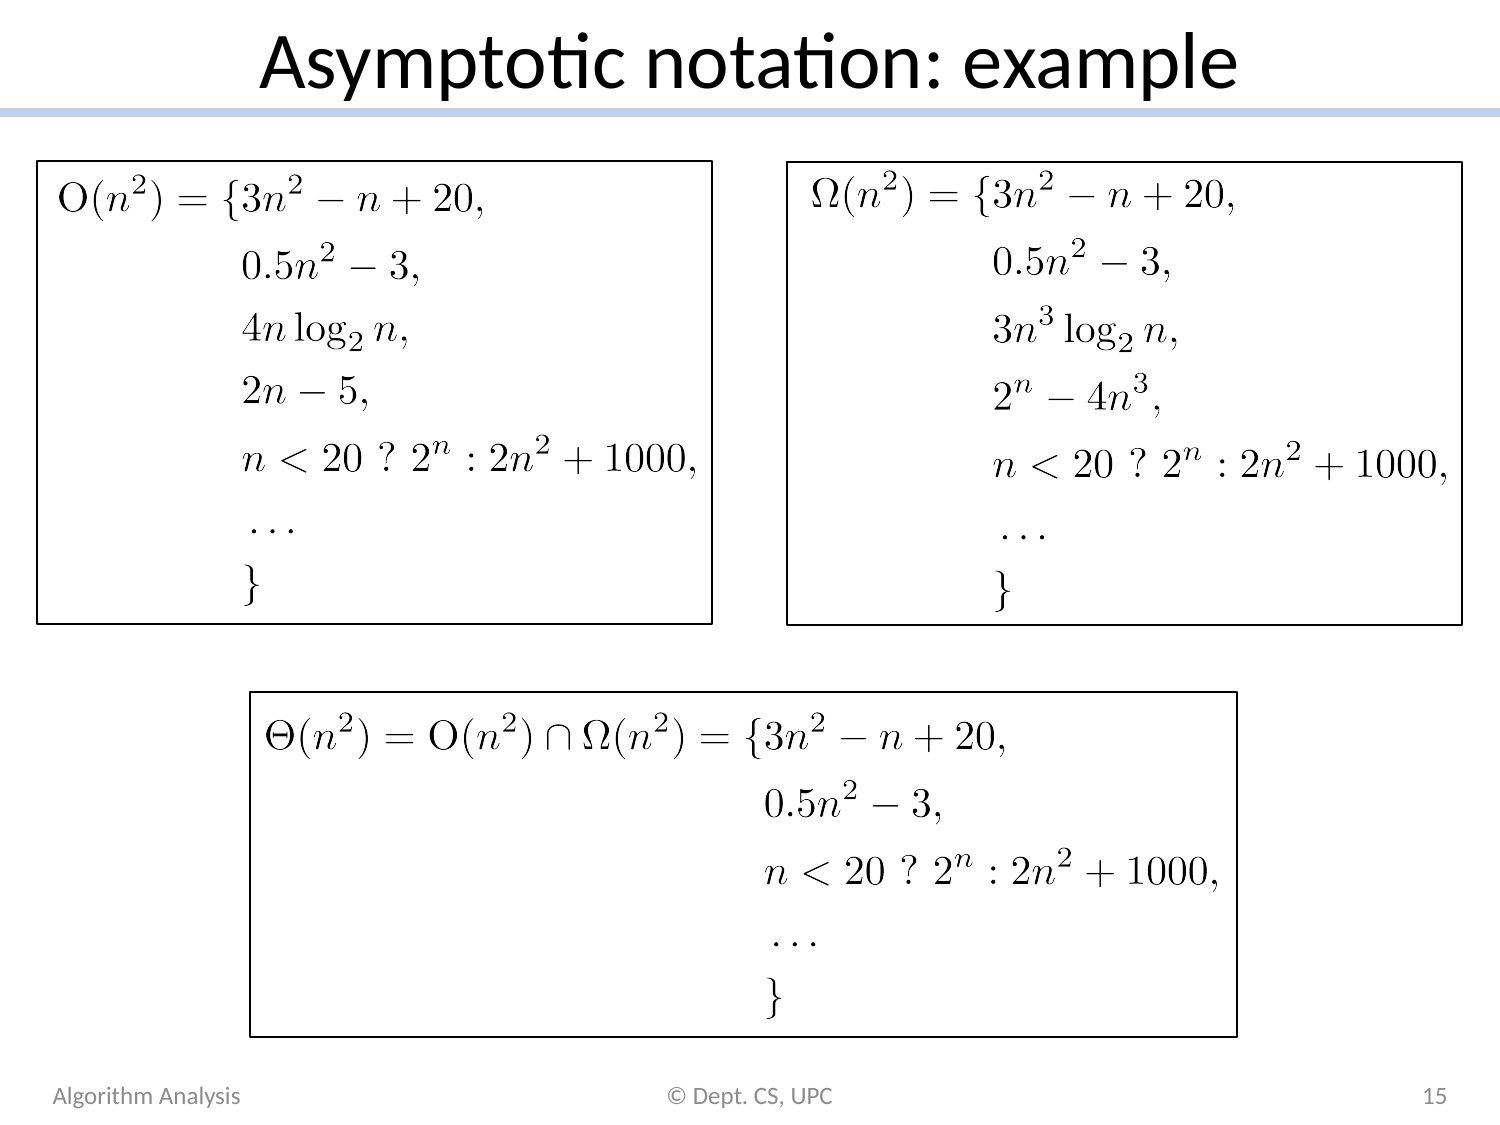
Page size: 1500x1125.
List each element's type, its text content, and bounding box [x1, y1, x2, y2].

slide_number 15 [1112, 1065, 1463, 1125]
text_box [37, 161, 713, 625]
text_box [787, 162, 1463, 626]
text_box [249, 691, 1238, 1038]
footer © Dept. CS, UPC [512, 1065, 988, 1125]
slide_number Algorithm Analysis [37, 1065, 388, 1125]
title Asymptotic notation: example [75, 0, 1425, 113]
